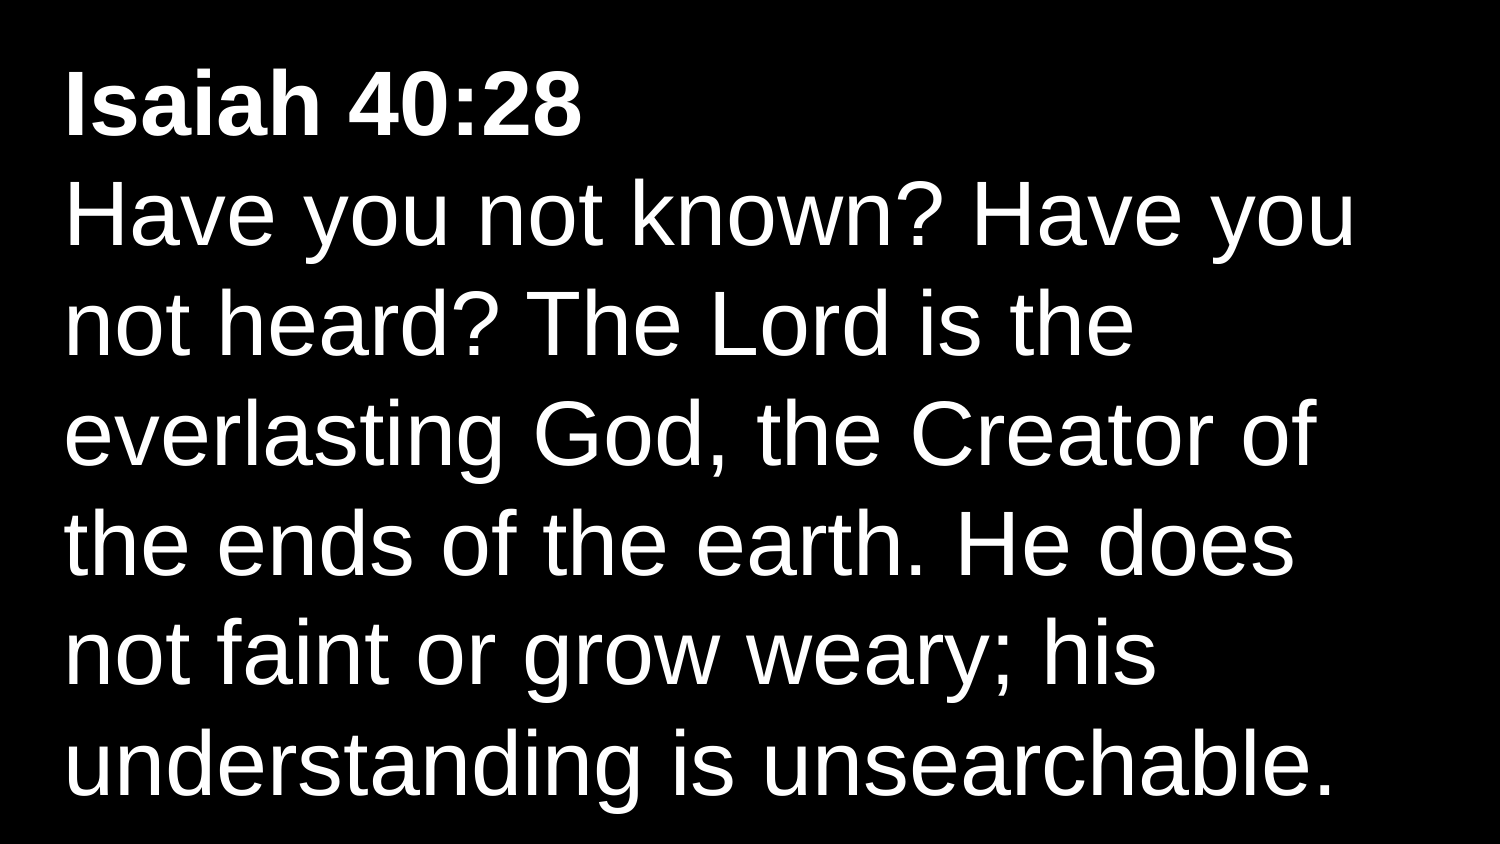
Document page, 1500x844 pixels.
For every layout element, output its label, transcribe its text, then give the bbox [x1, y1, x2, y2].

text_box Isaiah 40:28 Have you not known? Have you not heard? The Lord is the everlasting God, the Creator of the ends of the earth. He does not faint or grow weary; his understanding is unsearchable. [48, 36, 1451, 844]
